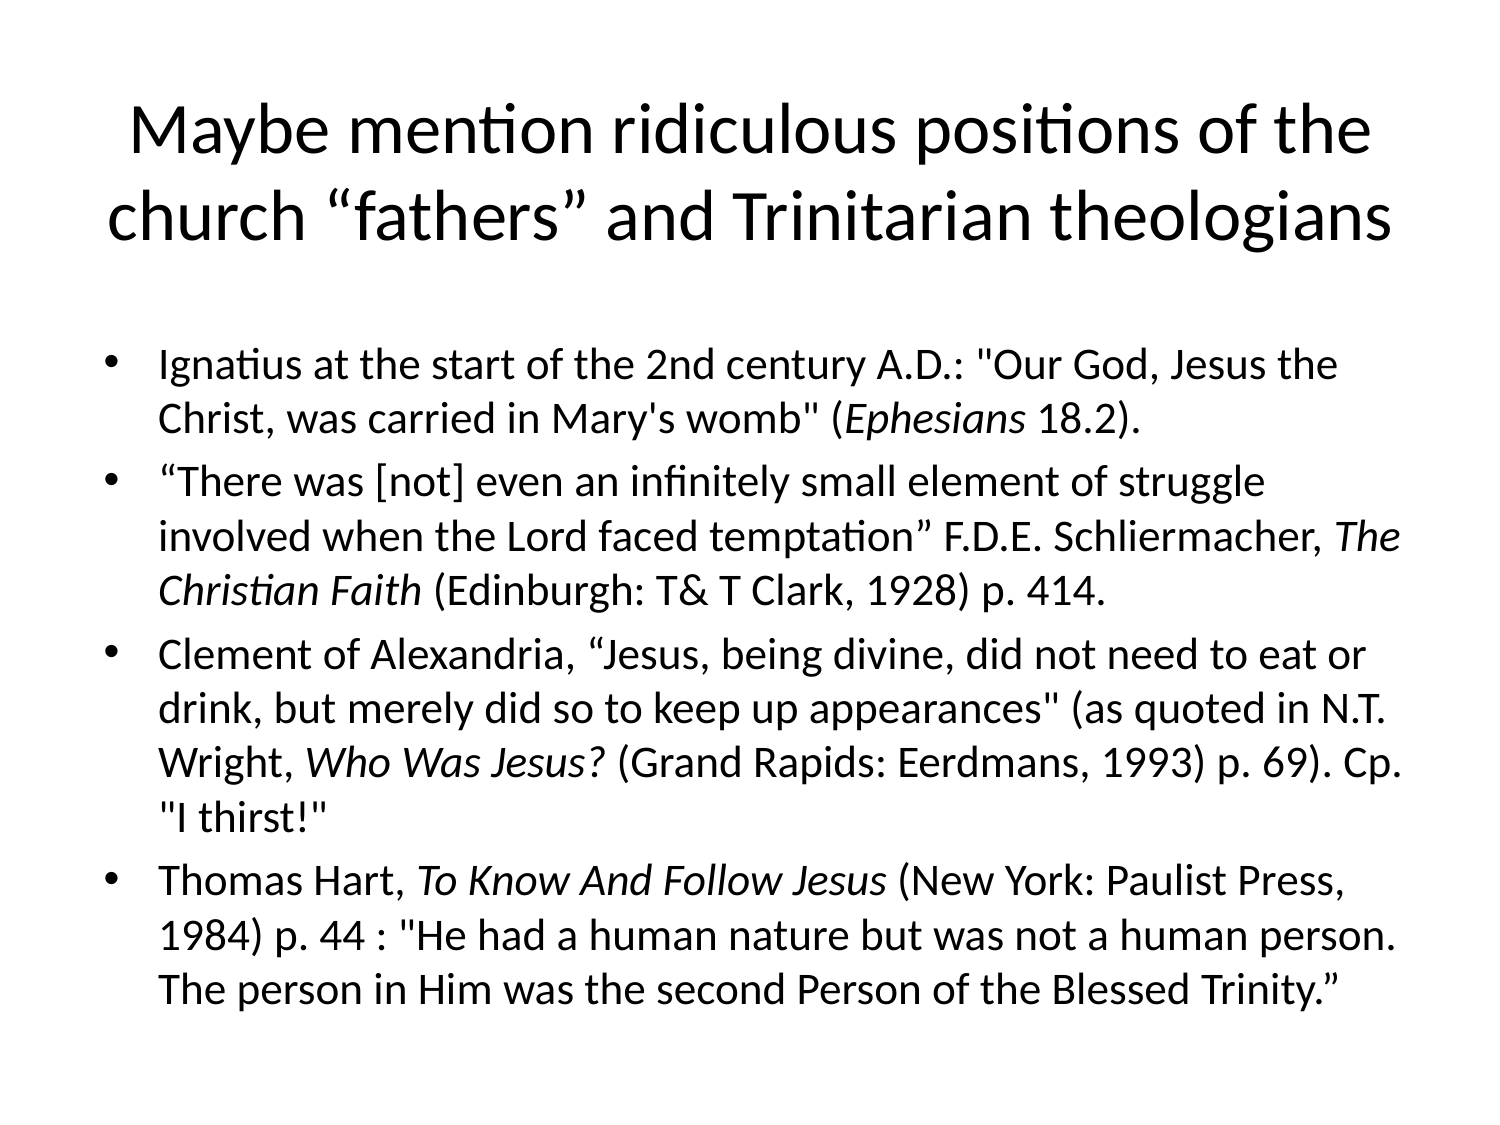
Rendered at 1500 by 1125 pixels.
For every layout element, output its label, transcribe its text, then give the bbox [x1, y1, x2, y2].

title Maybe mention ridiculous positions of the church “fathers” and Trinitarian theologians [76, 45, 1425, 291]
list Ignatius at the start of the 2nd century A.D.: "Our God, Jesus the Christ, was carried in Mary's womb" (Ephesians 18.2). “There was [not] even an infinitely small element of struggle involved when the Lord faced temptation” F.D.E. Schliermacher, The Christian Faith (Edinburgh: T& T Clark, 1928) p. 414. Clement of Alexandria, “Jesus, being divine, did not need to eat or drink, but merely did so to keep up appearances" (as quoted in N.T. Wright, Who Was Jesus? (Grand Rapids: Eerdmans, 1993) p. 69). Cp. "I thirst!" Thomas Hart, To Know And Follow Jesus (New York: Paulist Press, 1984) p. 44 : "He had a human nature but was not a human person. The person in Him was the second Person of the Blessed Trinity.” [88, 326, 1439, 1069]
